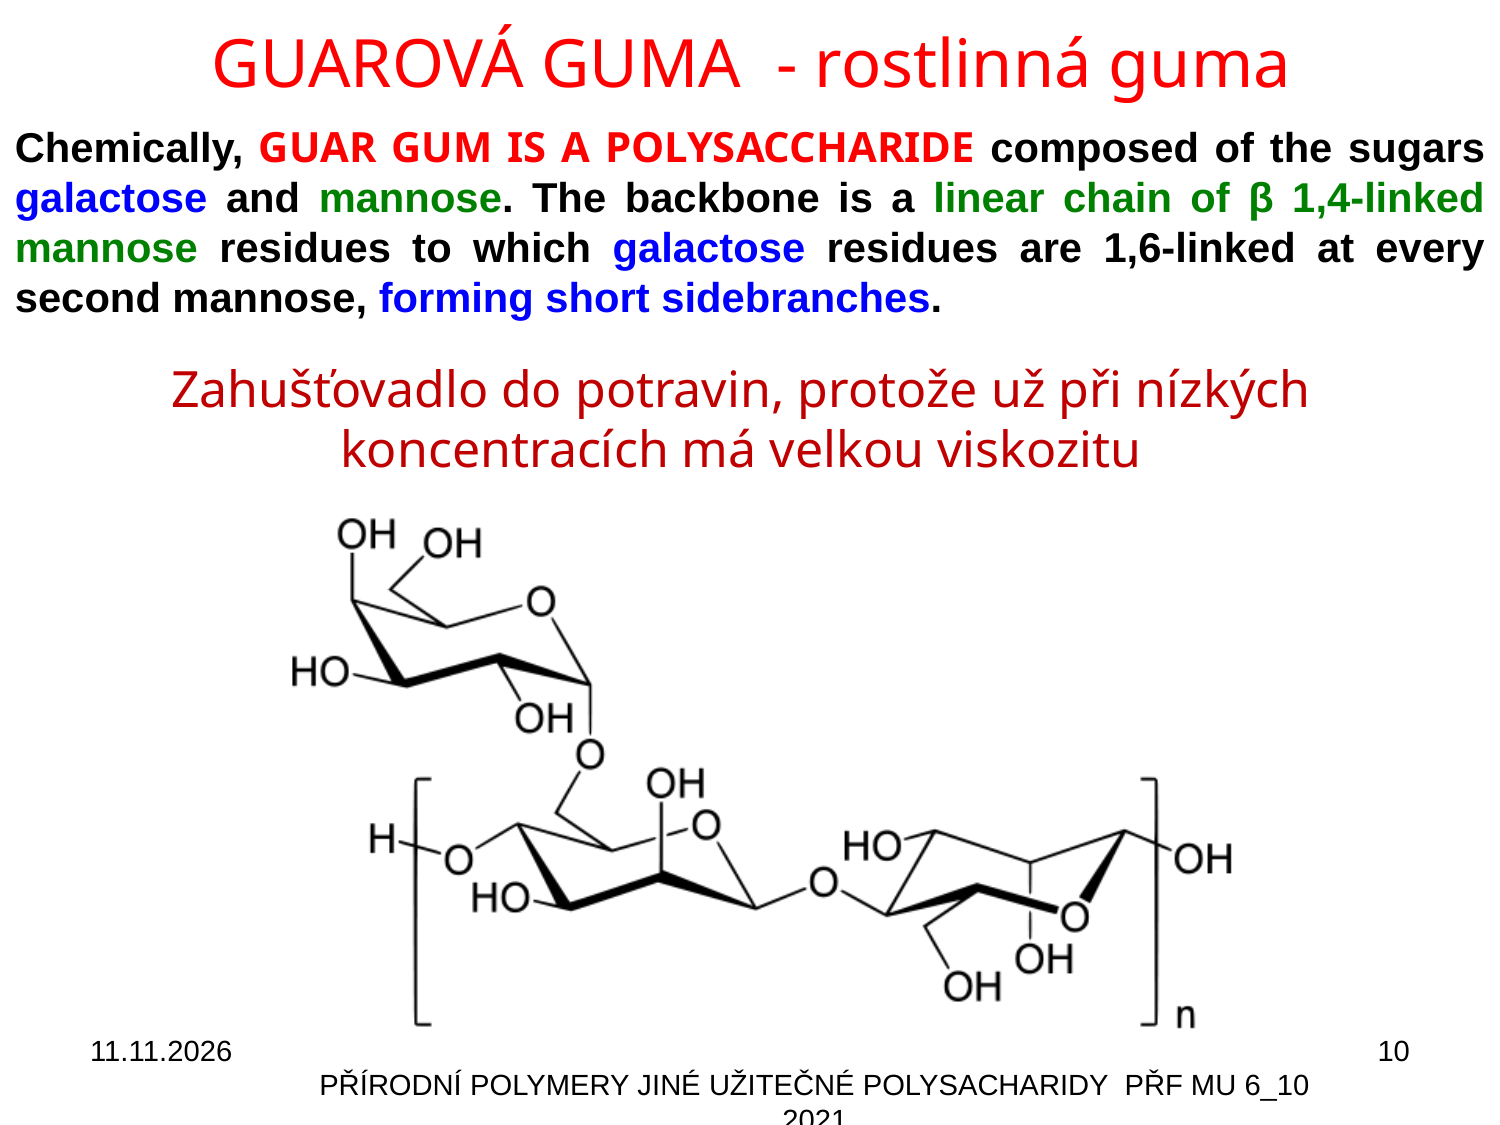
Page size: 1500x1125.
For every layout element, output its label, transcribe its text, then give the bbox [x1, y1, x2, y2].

footer PŘÍRODNÍ POLYMERY JINÉ UŽITEČNÉ POLYSACHARIDY PŘF MU 6_10 2021 [277, 1058, 1074, 1103]
title GUAROVÁ GUMA - rostlinná guma [76, 18, 1427, 103]
text_box Zahušťovadlo do potravin, protože už při nízkých koncentracích má velkou viskozitu [0, 349, 1483, 485]
text_box Chemically, guar gum is a polysaccharide composed of the sugars galactose and mannose. The backbone is a linear chain of β 1,4-linked mannose residues to which galactose residues are 1,6-linked at every second mannose, forming short sidebranches. [0, 113, 1500, 329]
picture [277, 503, 1247, 1045]
slide_number 10 [1074, 1024, 1426, 1103]
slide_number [74, 1024, 426, 1103]
